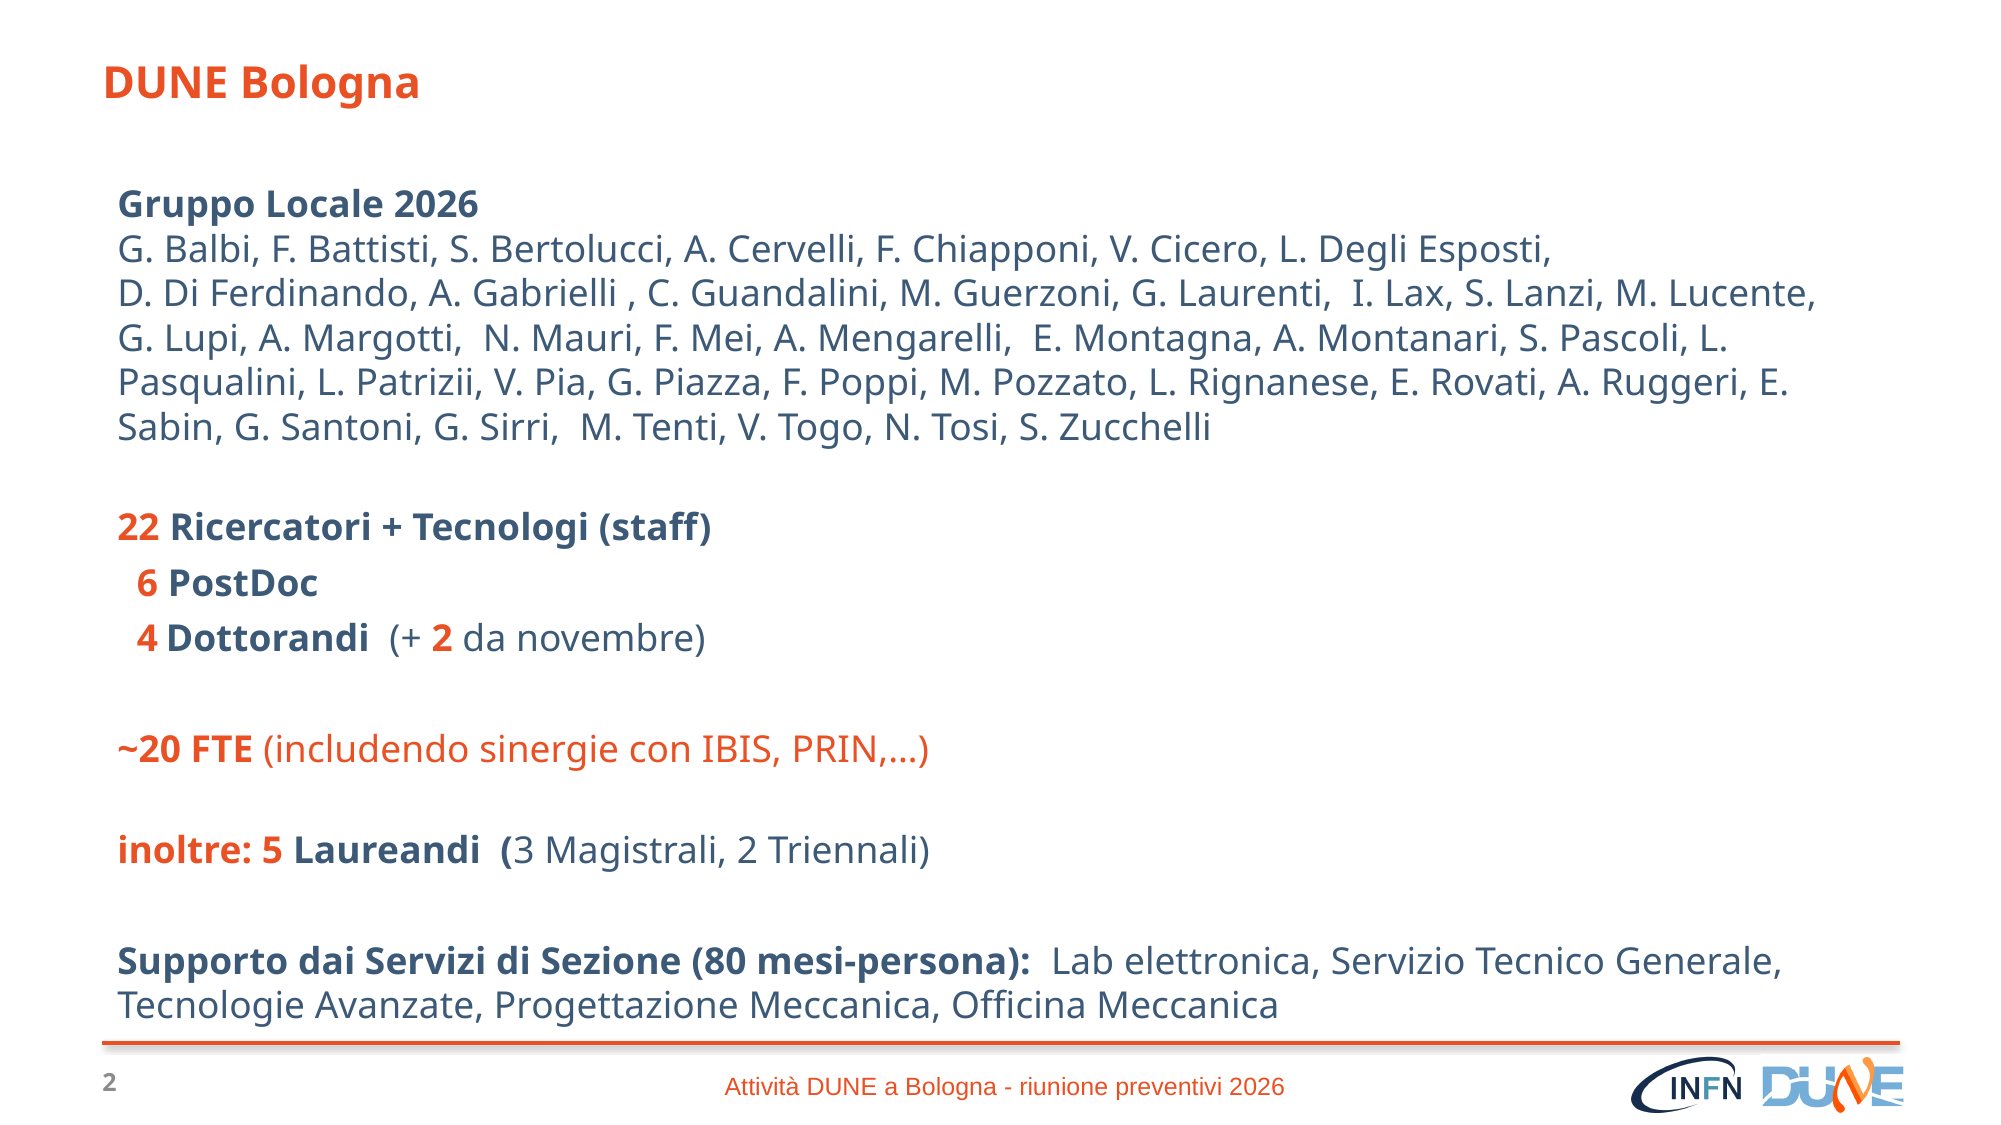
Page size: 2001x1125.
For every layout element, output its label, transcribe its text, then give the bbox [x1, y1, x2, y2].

picture [1629, 1054, 1742, 1114]
title DUNE Bologna [102, 54, 2000, 161]
picture [1761, 1054, 1905, 1114]
footer Attività DUNE a Bologna - riunione preventivi 2026 [381, 1074, 1630, 1101]
slide_number 2 [102, 1074, 193, 1101]
list Gruppo Locale 2026 G. Balbi, F. Battisti, S. Bertolucci, A. Cervelli, F. Chiapponi, V. Cicero, L. Degli Esposti, D. Di Ferdinando, A. Gabrielli , C. Guandalini, M. Guerzoni, G. Laurenti, I. Lax, S. Lanzi, M. Lucente, G. Lupi, A. Margotti, N. Mauri, F. Mei, A. Mengarelli, E. Montagna, A. Montanari, S. Pascoli, L. Pasqualini, L. Patrizii, V. Pia, G. Piazza, F. Poppi, M. Pozzato, L. Rignanese, E. Rovati, A. Ruggeri, E. Sabin, G. Santoni, G. Sirri, M. Tenti, V. Togo, N. Tosi, S. Zucchelli 22 Ricercatori + Tecnologi (staff) 6 PostDoc 4 Dottorandi (+ 2 da novembre) ~20 FTE (includendo sinergie con IBIS, PRIN,…) inoltre: 5 Laureandi (3 Magistrali, 2 Triennali) Supporto dai Servizi di Sezione (80 mesi-persona): Lab elettronica, Servizio Tecnico Generale, Tecnologie Avanzate, Progettazione Meccanica, Officina Meccanica [102, 173, 1910, 1035]
